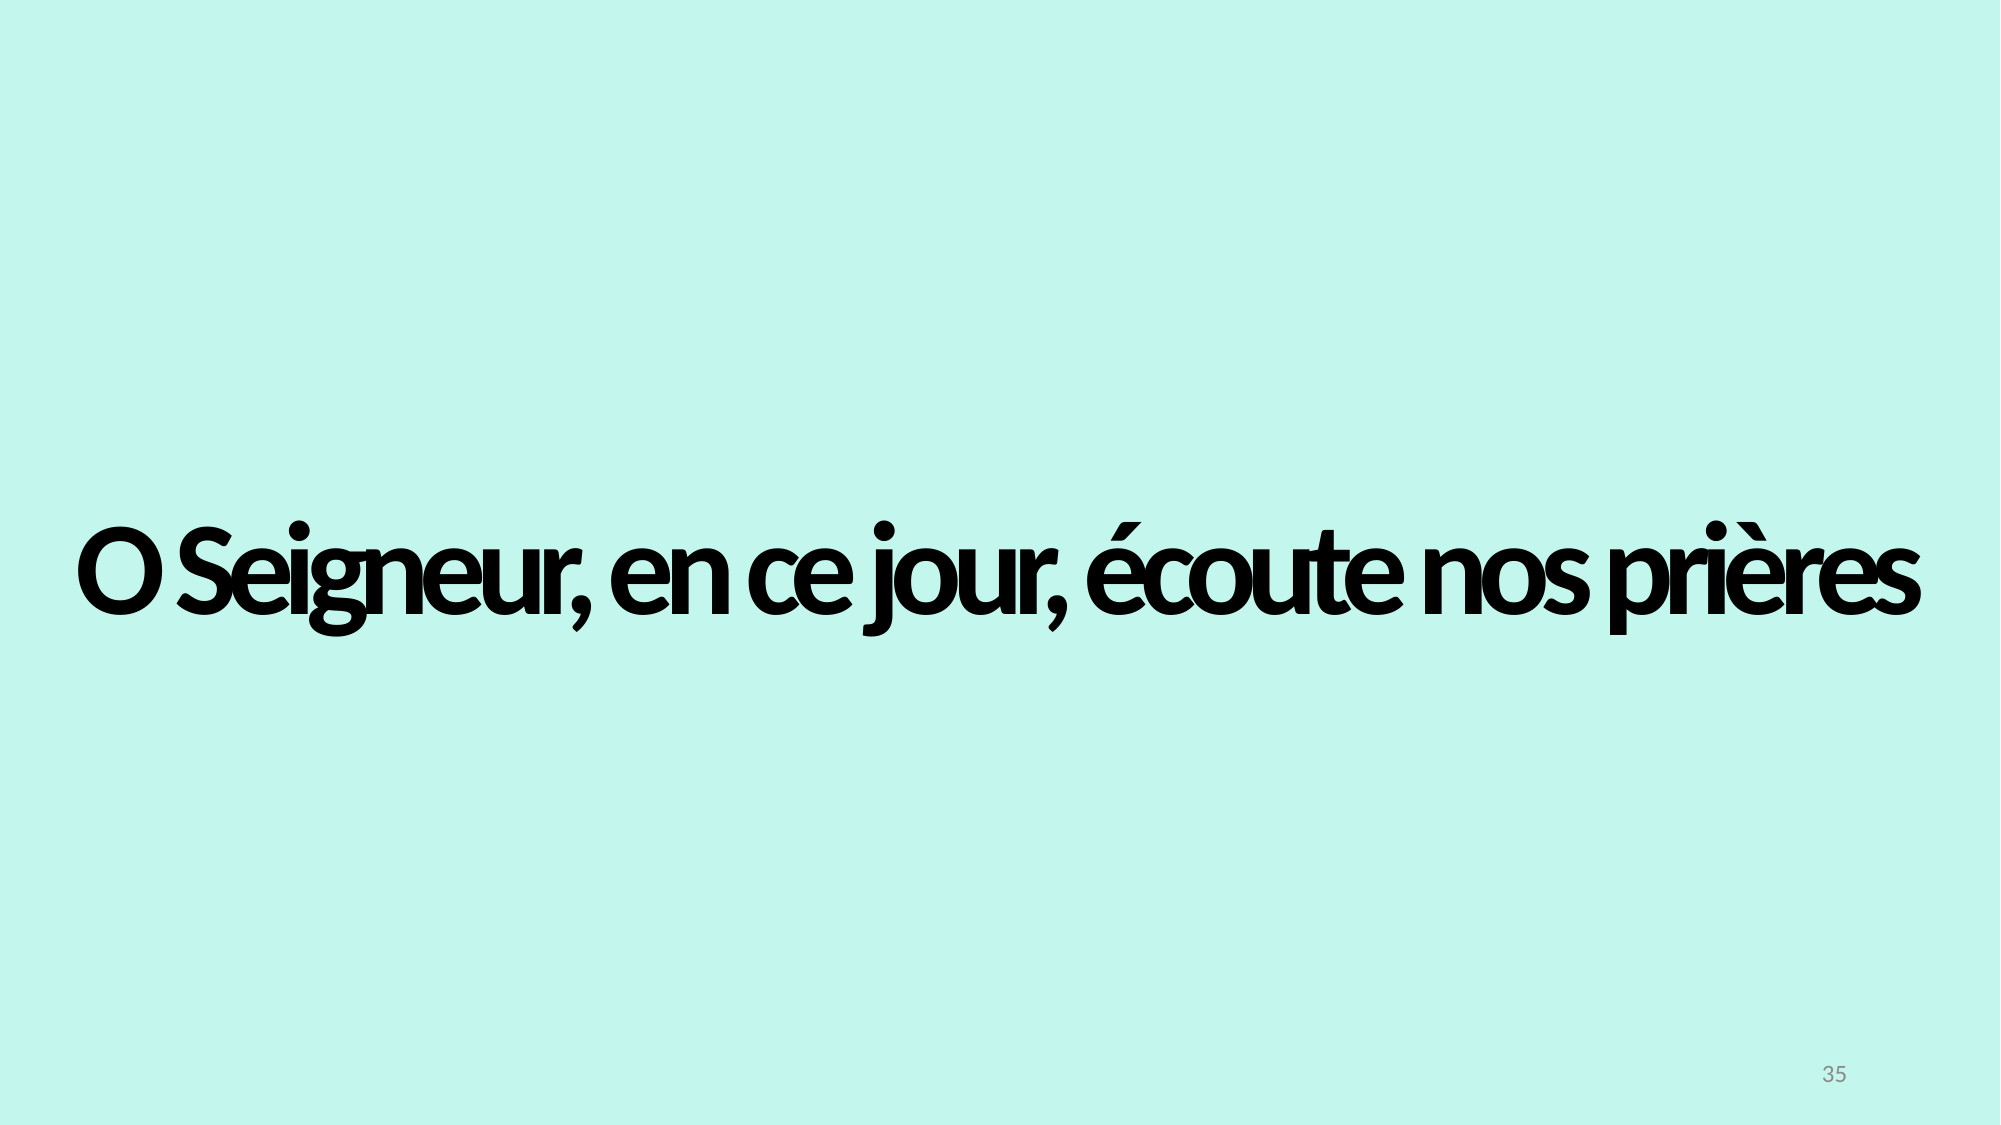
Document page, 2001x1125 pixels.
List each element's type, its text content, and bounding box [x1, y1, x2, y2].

text_box O Seigneur, en ce jour, écoute nos prières [57, 474, 1943, 649]
slide_number 35 [1412, 1042, 1863, 1103]
